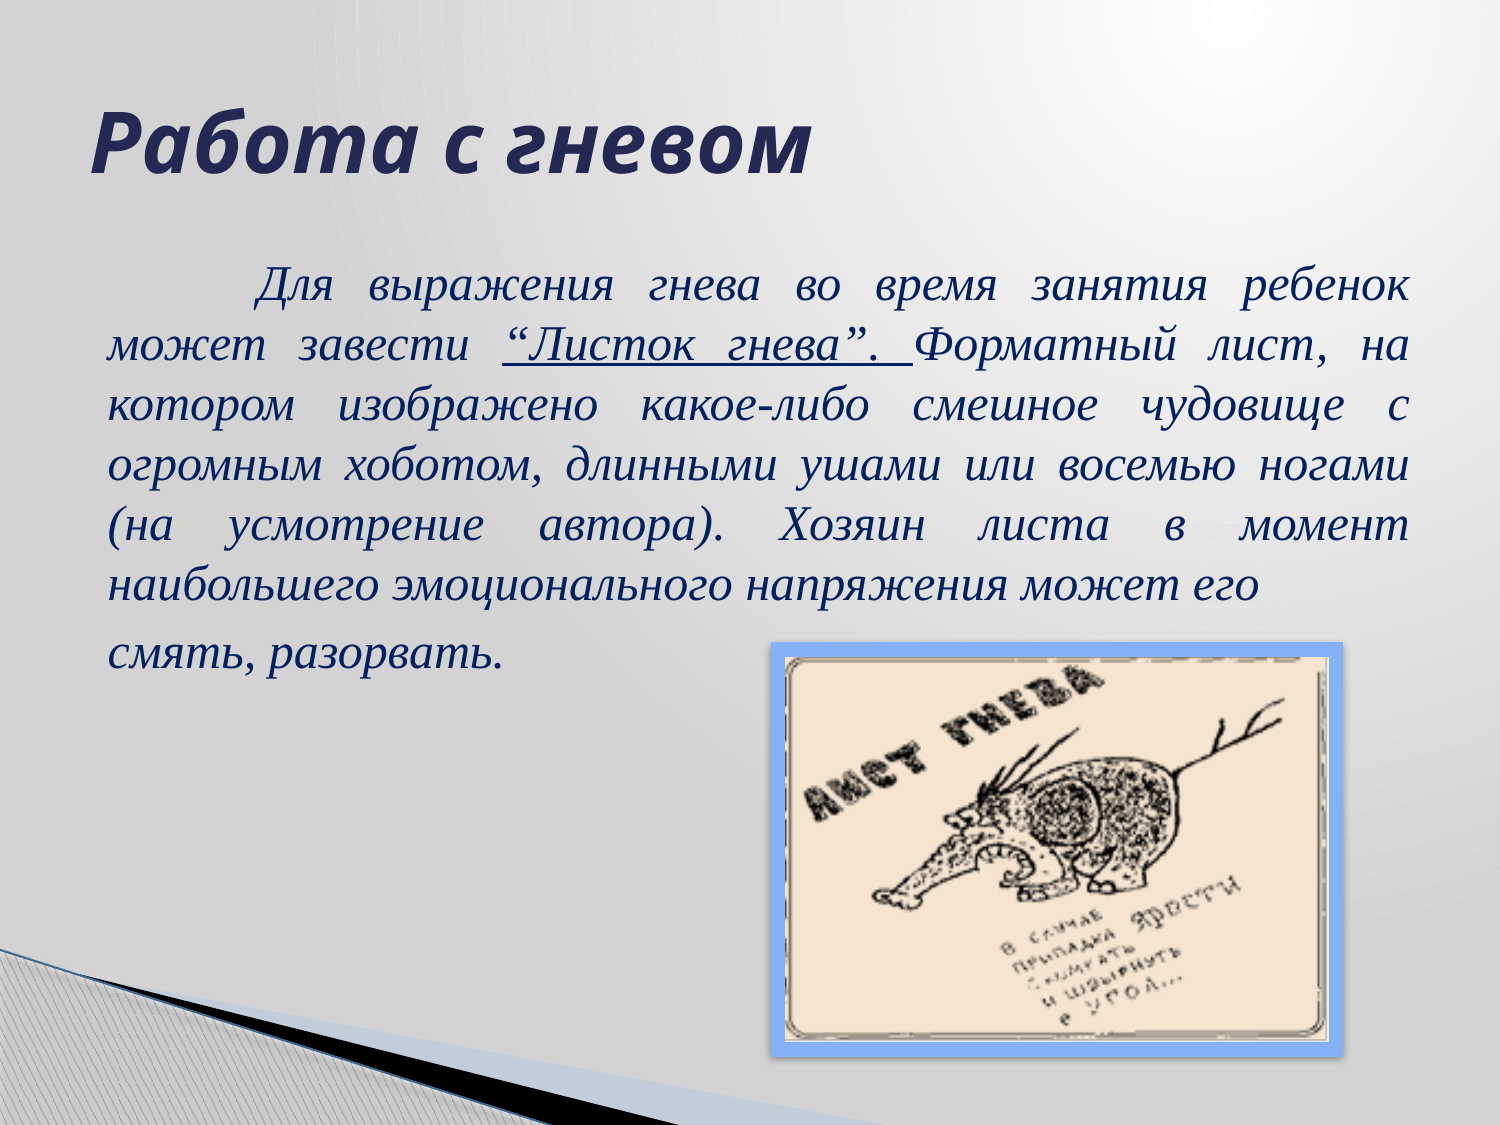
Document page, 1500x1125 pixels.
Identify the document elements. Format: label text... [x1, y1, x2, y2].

list Для выражения гнева во время занятия ребенок может завести “Листок гнева”. Форматный лист, на котором изображено какое-либо смешное чудовище с огромным хоботом, длинными ушами или восемью ногами (на усмотрение автора). Хозяин листа в момент наибольшего эмоционального напряжения может его смять, разорвать. [75, 243, 1425, 986]
title Работа с гневом [75, 45, 1425, 233]
picture [785, 656, 1330, 1043]
